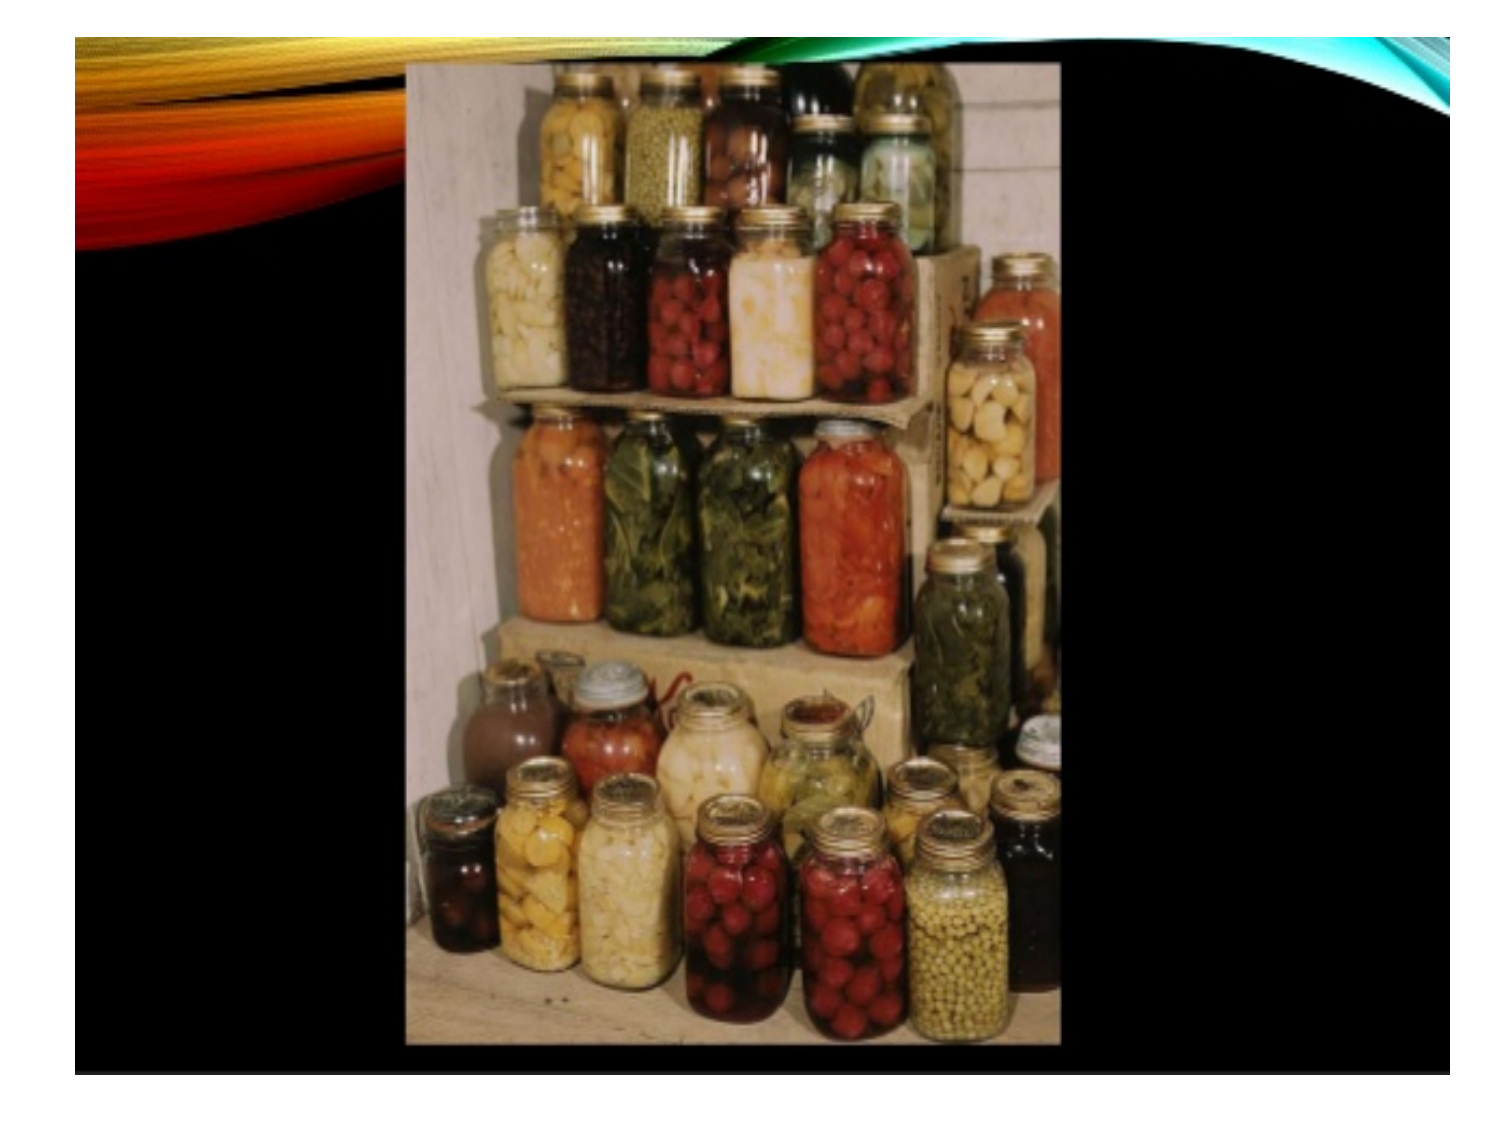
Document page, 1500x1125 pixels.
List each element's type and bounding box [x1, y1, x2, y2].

picture [74, 37, 1451, 1076]
